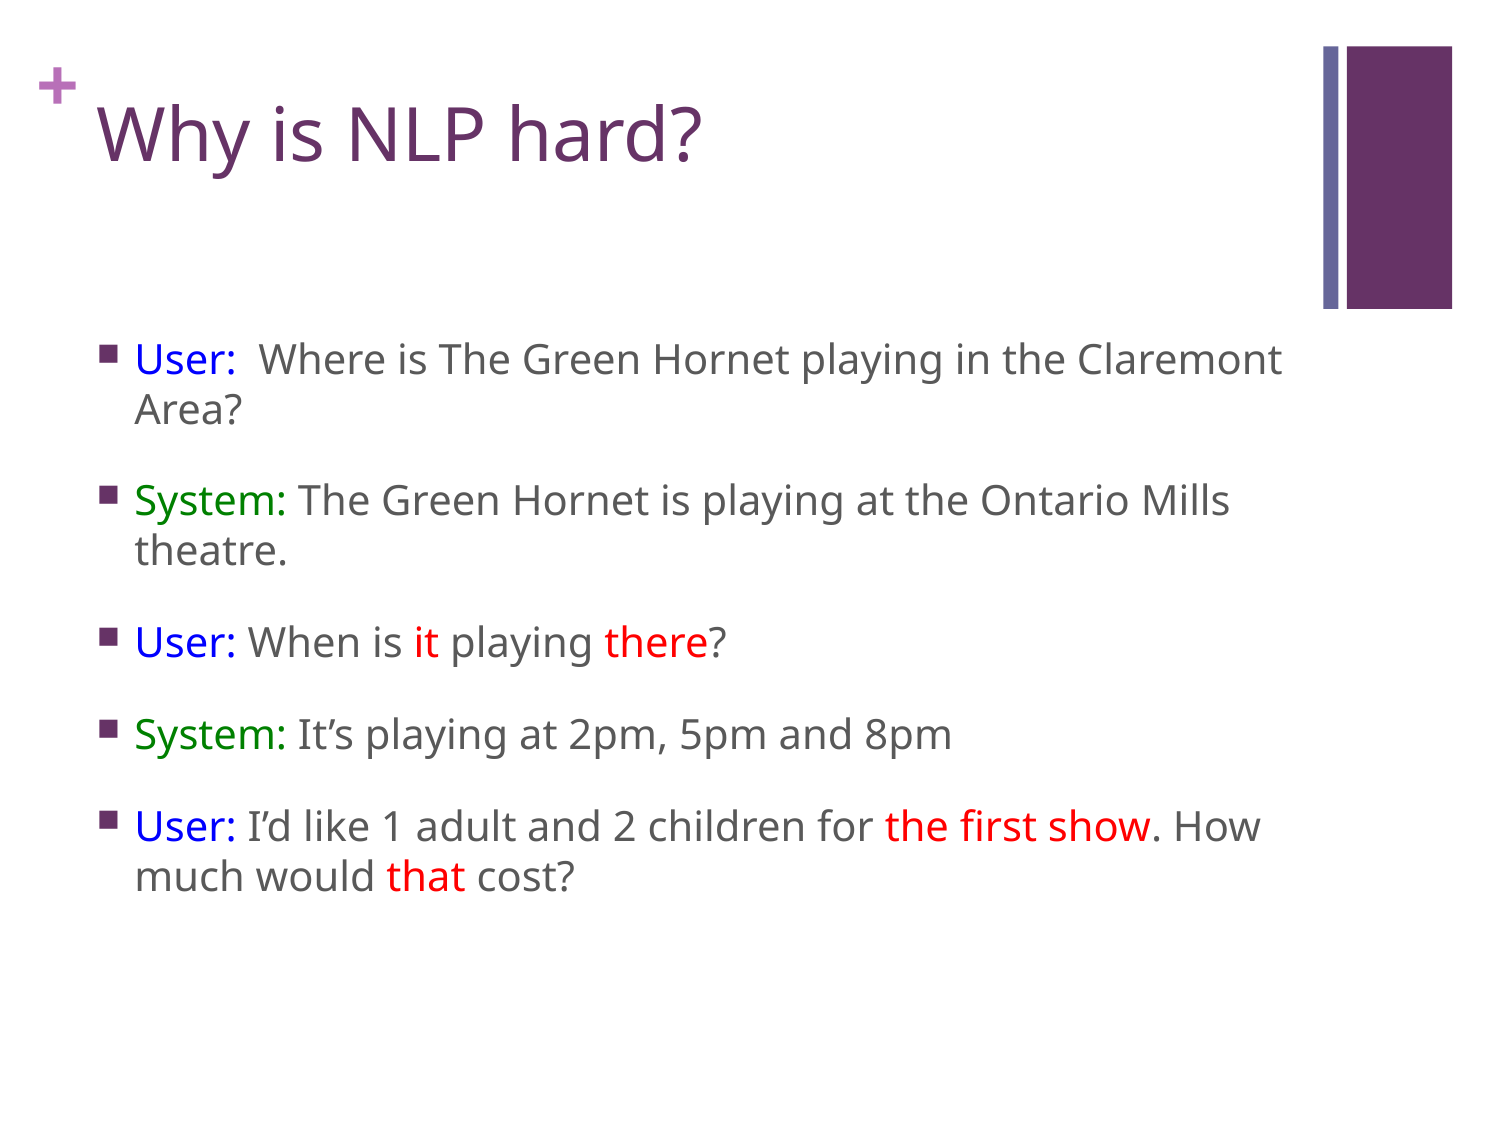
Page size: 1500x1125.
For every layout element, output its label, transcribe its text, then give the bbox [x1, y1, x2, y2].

list User: Where is The Green Hornet playing in the Claremont Area? System: The Green Hornet is playing at the Ontario Mills theatre. User: When is it playing there? System: It’s playing at 2pm, 5pm and 8pm User: I’d like 1 adult and 2 children for the first show. How much would that cost? [81, 324, 1322, 1005]
title Why is NLP hard? [81, 79, 1322, 263]
